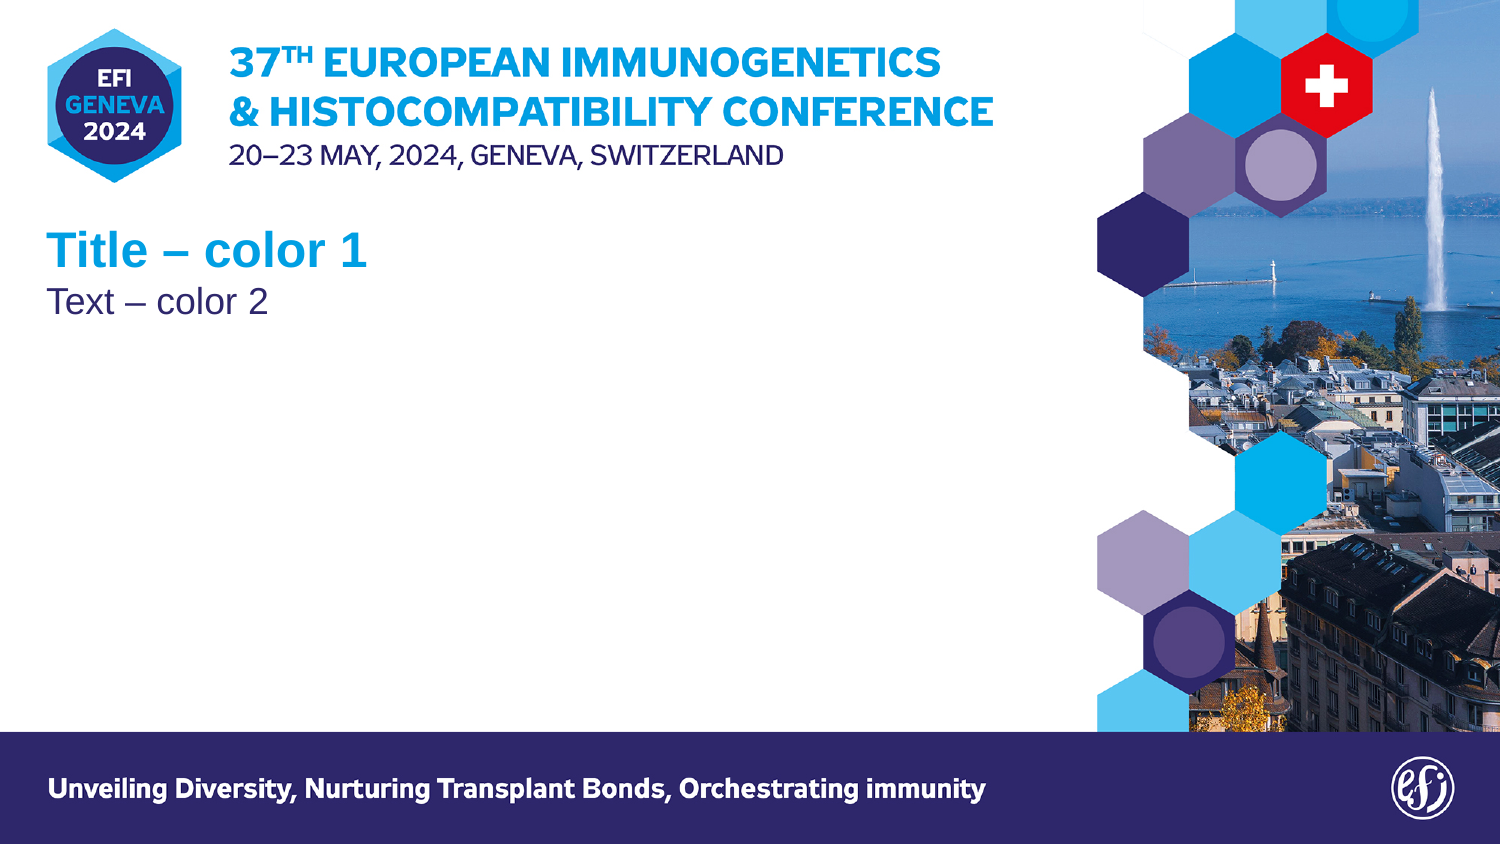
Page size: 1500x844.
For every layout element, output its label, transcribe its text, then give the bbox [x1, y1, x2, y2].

picture [0, 0, 1500, 844]
title Title – color 1 Text – color 2 [46, 217, 1236, 732]
